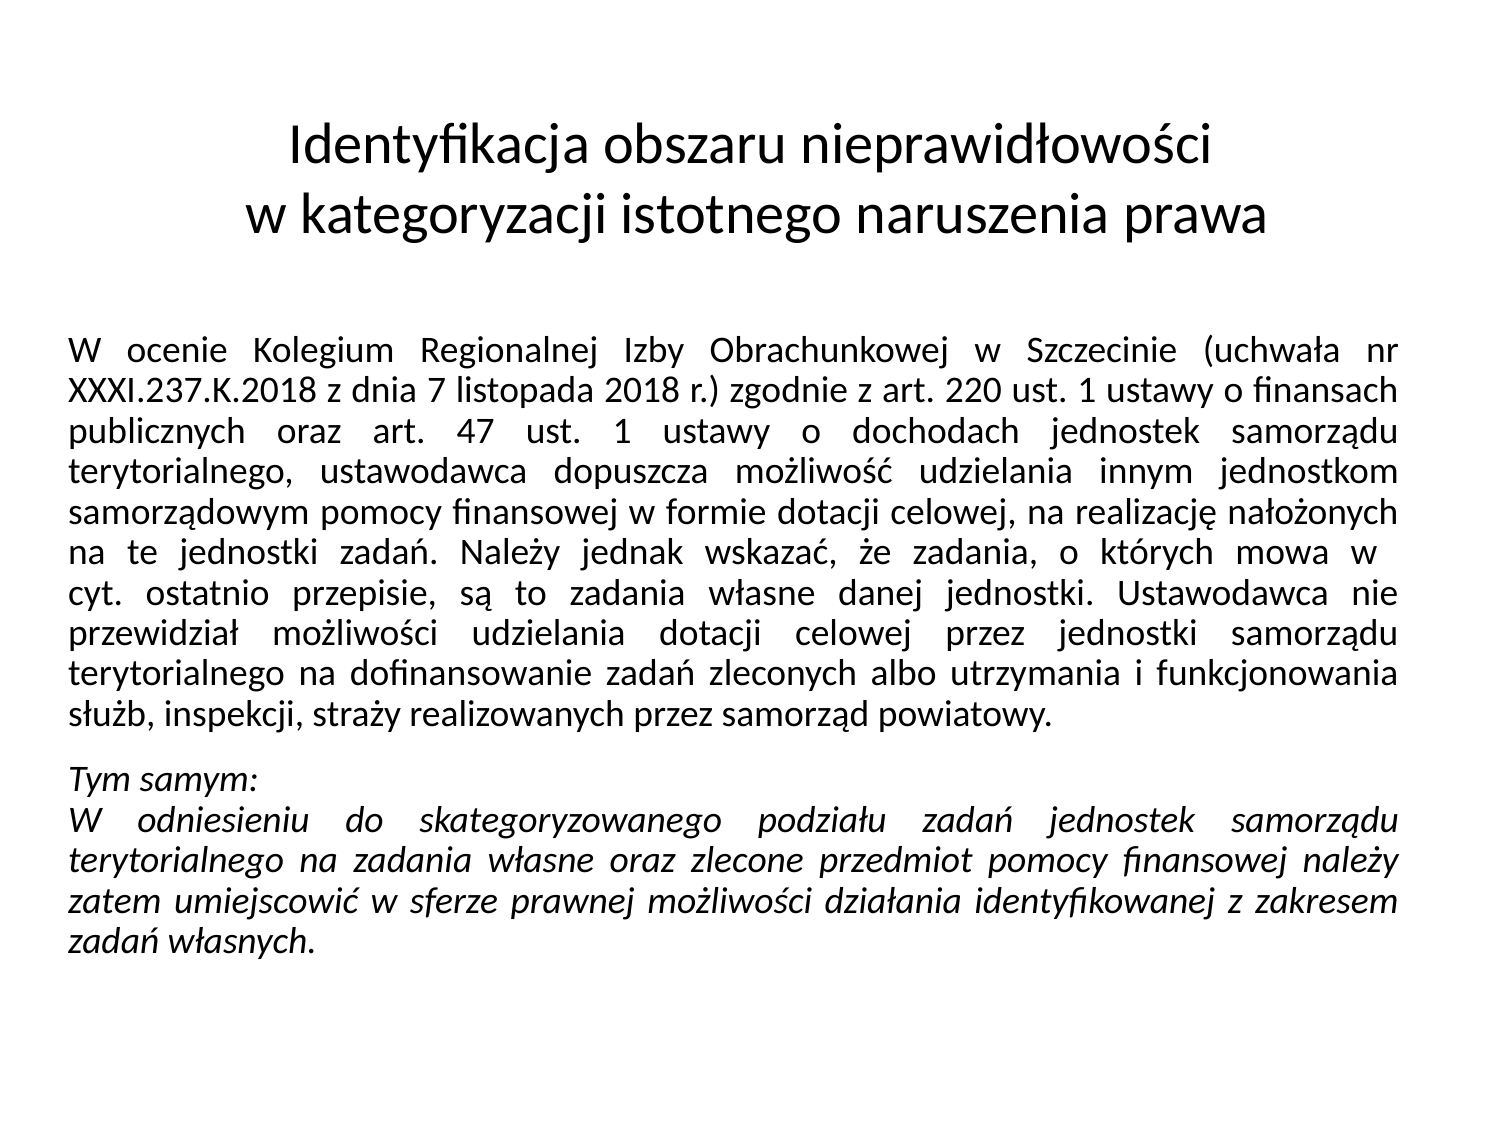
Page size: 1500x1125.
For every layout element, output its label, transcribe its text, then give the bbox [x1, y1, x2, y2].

title Identyfikacja obszaru nieprawidłowości w kategoryzacji istotnego naruszenia prawa [88, 66, 1427, 284]
list W ocenie Kolegium Regionalnej Izby Obrachunkowej w Szczecinie (uchwała nr XXXI.237.K.2018 z dnia 7 listopada 2018 r.) zgodnie z art. 220 ust. 1 ustawy o finansach publicznych oraz art. 47 ust. 1 ustawy o dochodach jednostek samorządu terytorialnego, ustawodawca dopuszcza możliwość udzielania innym jednostkom samorządowym pomocy finansowej w formie dotacji celowej, na realizację nałożonych na te jednostki zadań. Należy jednak wskazać, że zadania, o których mowa w cyt. ostatnio przepisie, są to zadania własne danej jednostki. Ustawodawca nie przewidział możliwości udzielania dotacji celowej przez jednostki samorządu terytorialnego na dofinansowanie zadań zleconych albo utrzymania i funkcjonowania służb, inspekcji, straży realizowanych przez samorząd powiatowy. Tym samym: W odniesieniu do skategoryzowanego podziału zadań jednostek samorządu terytorialnego na zadania własne oraz zlecone przedmiot pomocy finansowej należy zatem umiejscowić w sferze prawnej możliwości działania identyfikowanej z zakresem zadań własnych. [53, 260, 1415, 1034]
